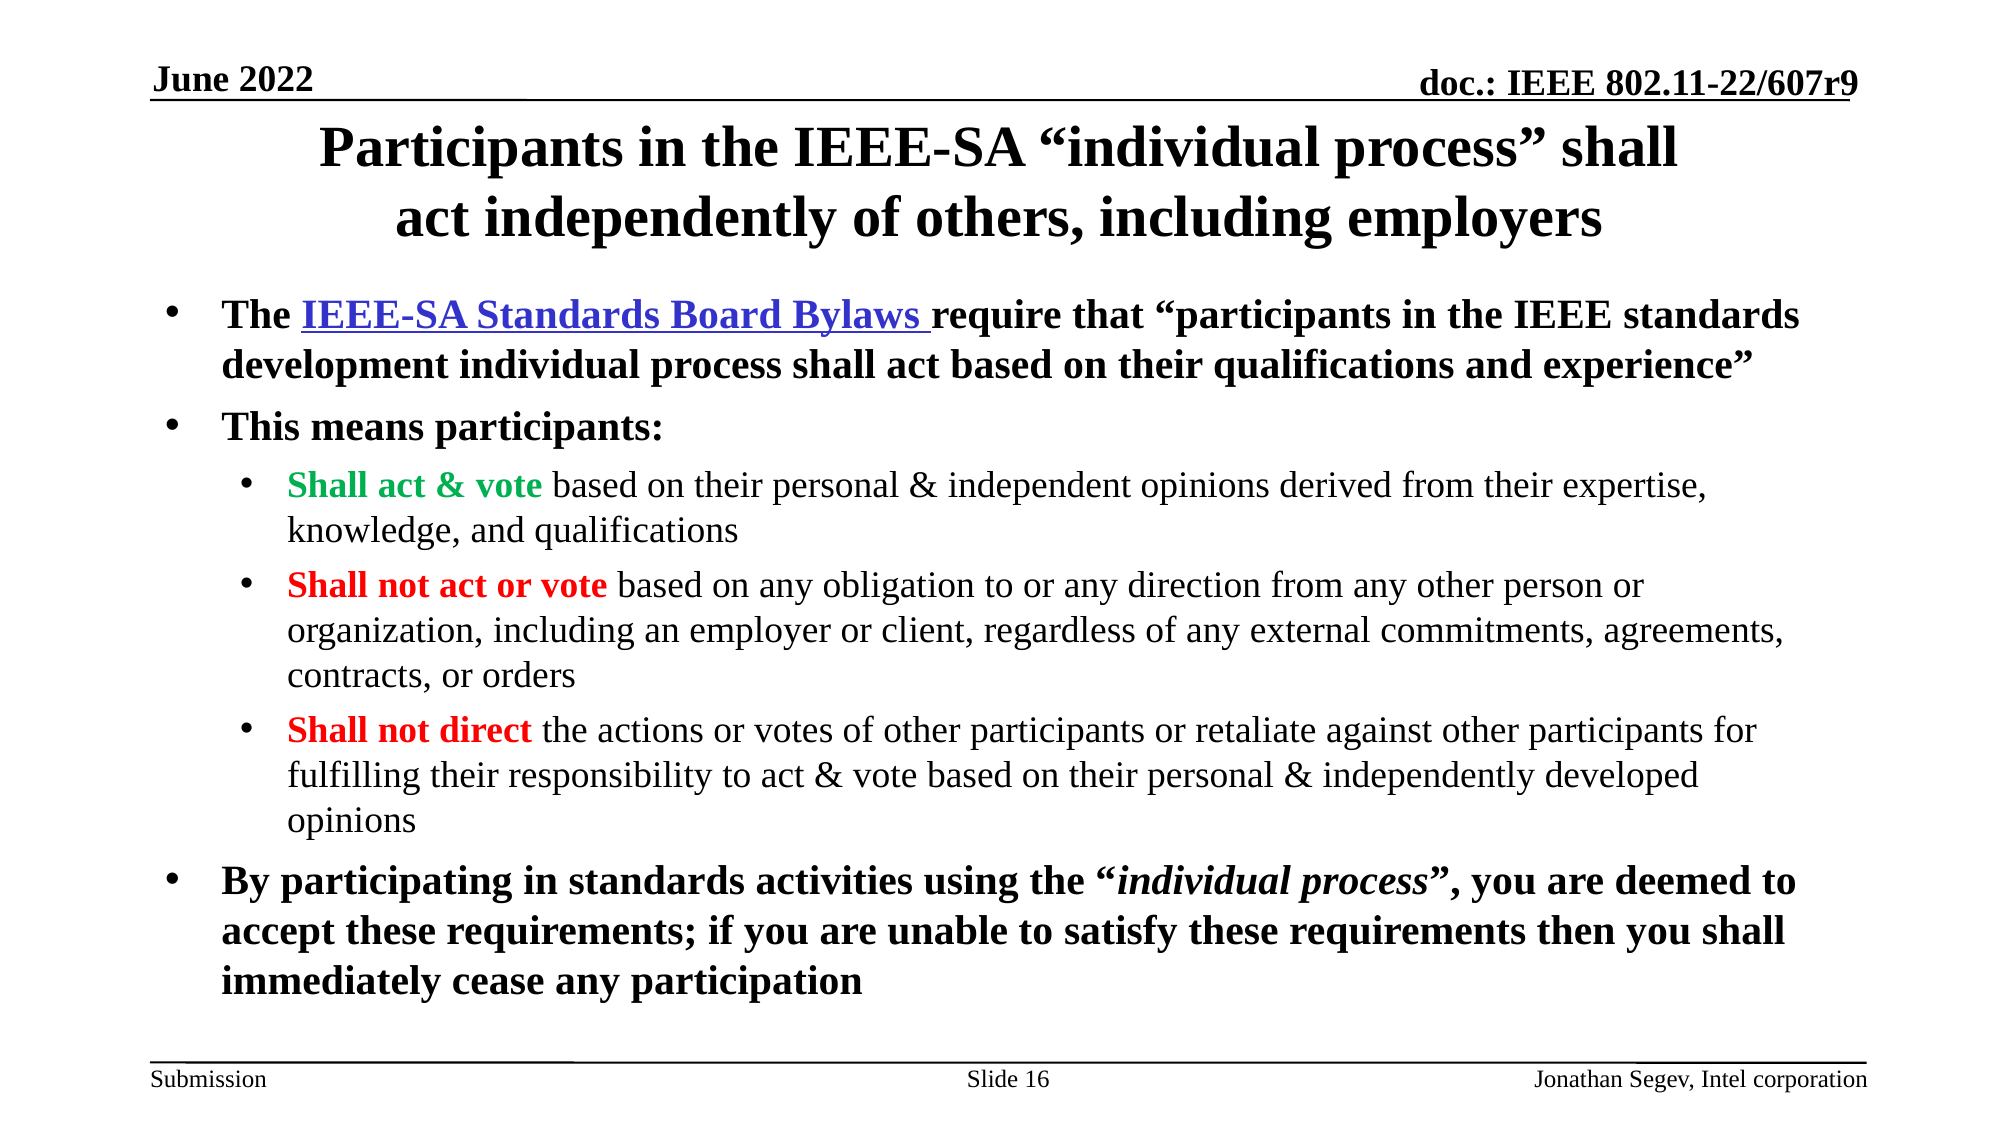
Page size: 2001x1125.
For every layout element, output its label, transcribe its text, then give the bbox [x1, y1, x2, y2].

slide_number Slide 16 [950, 1061, 1067, 1123]
list The IEEE-SA Standards Board Bylaws require that “participants in the IEEE standards development individual process shall act based on their qualifications and experience” This means participants: Shall act & vote based on their personal & independent opinions derived from their expertise, knowledge, and qualifications Shall not act or vote based on any obligation to or any direction from any other person or organization, including an employer or client, regardless of any external commitments, agreements, contracts, or orders Shall not direct the actions or votes of other participants or retaliate against other participants for fulfilling their responsibility to act & vote based on their personal & independently developed opinions By participating in standards activities using the “individual process”, you are deemed to accept these requirements; if you are unable to satisfy these requirements then you shall immediately cease any participation [149, 278, 1850, 1000]
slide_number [152, 54, 563, 100]
footer Jonathan Segev, Intel corporation [1171, 1061, 1869, 1093]
title Participants in the IEEE-SA “individual process” shall act independently of others, including employers [149, 112, 1850, 244]
